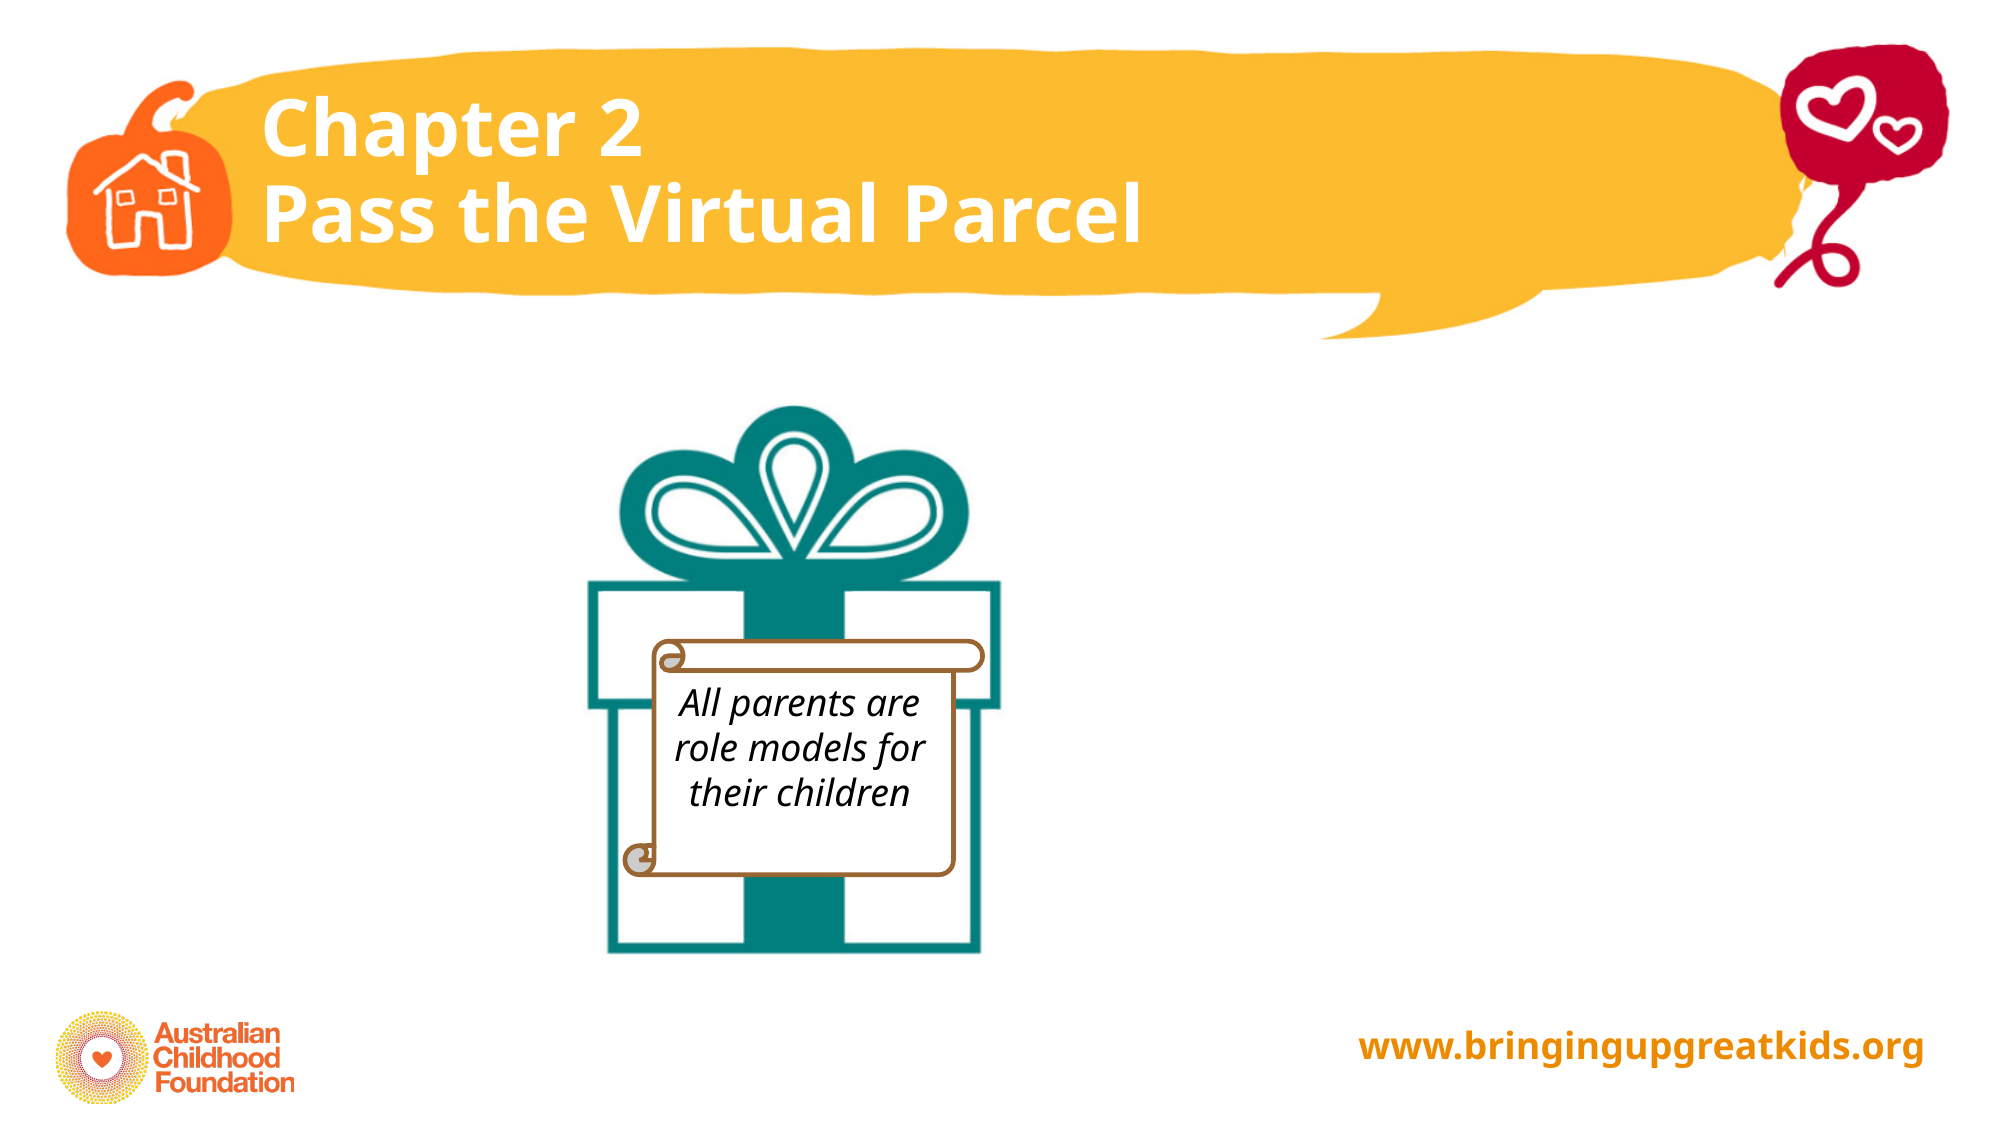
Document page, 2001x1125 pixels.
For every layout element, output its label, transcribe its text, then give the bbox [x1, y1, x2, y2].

picture [17, 9, 2000, 379]
title Chapter 2 Pass the Virtual Parcel [245, 50, 1770, 298]
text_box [501, 313, 1085, 1036]
